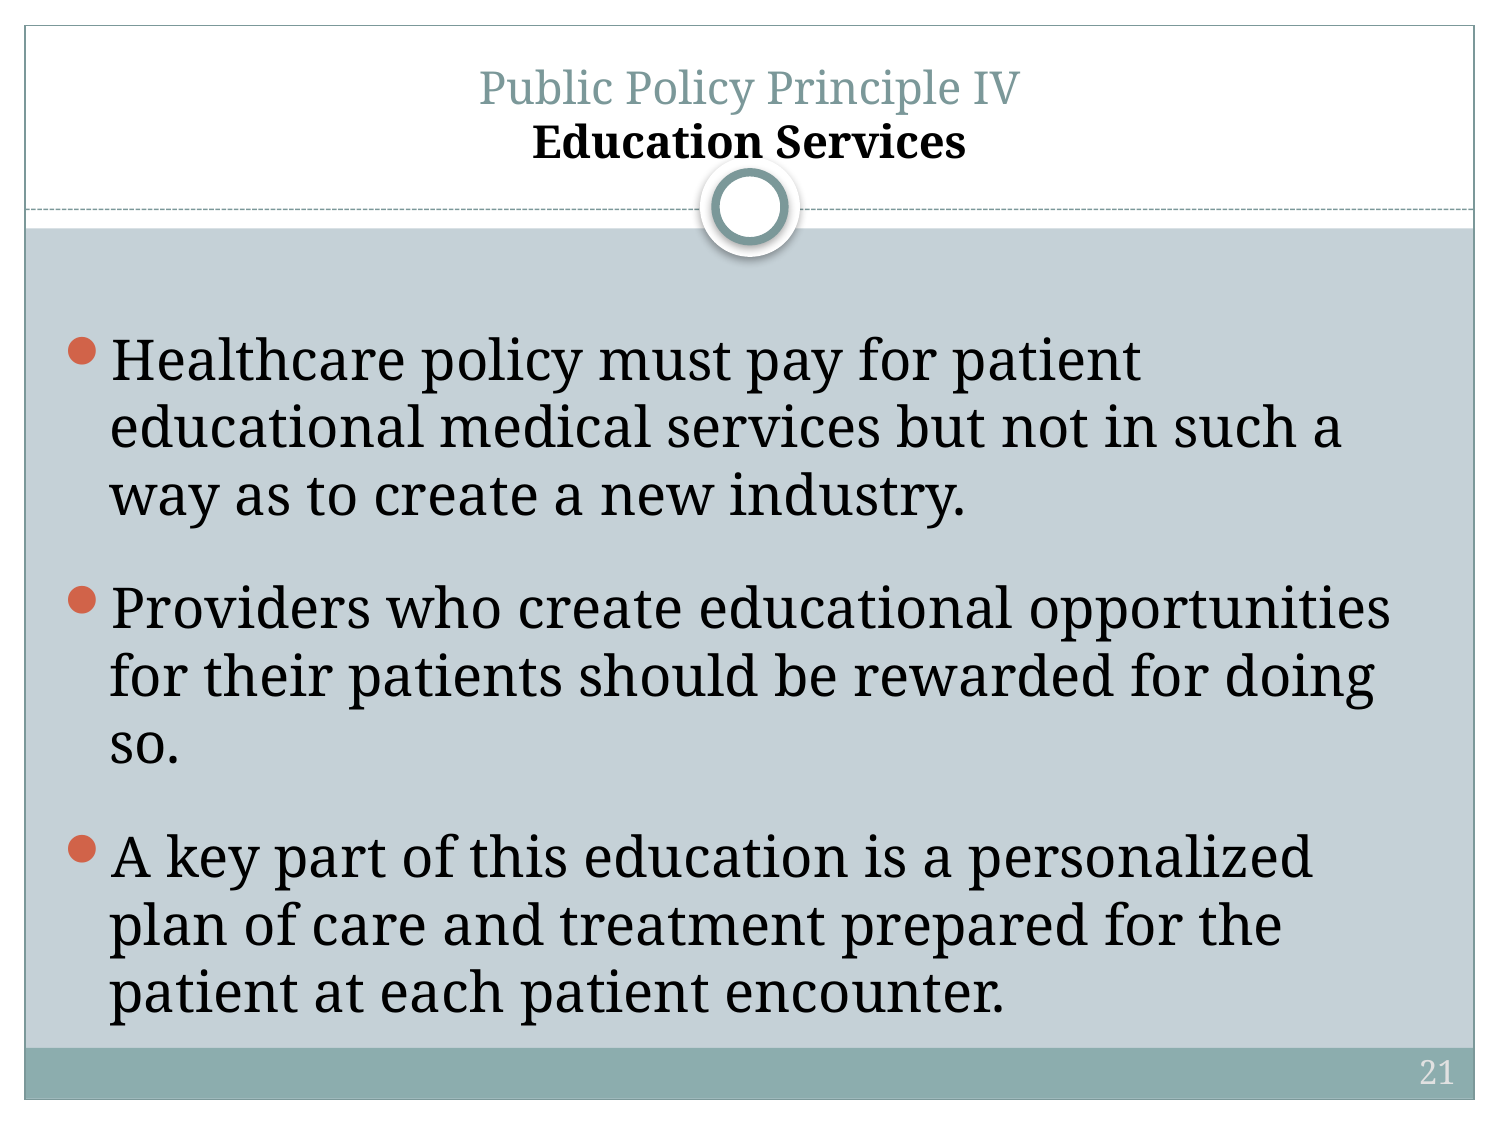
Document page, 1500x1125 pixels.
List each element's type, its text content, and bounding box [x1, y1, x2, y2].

list Healthcare policy must pay for patient educational medical services but not in such a way as to create a new industry. Providers who create educational opportunities for their patients should be rewarded for doing so. A key part of this education is a personalized plan of care and treatment prepared for the patient at each patient encounter. [49, 237, 1445, 1075]
slide_number 21 [1400, 1037, 1475, 1110]
title Public Policy Principle IV Education Services [49, 50, 1450, 175]
